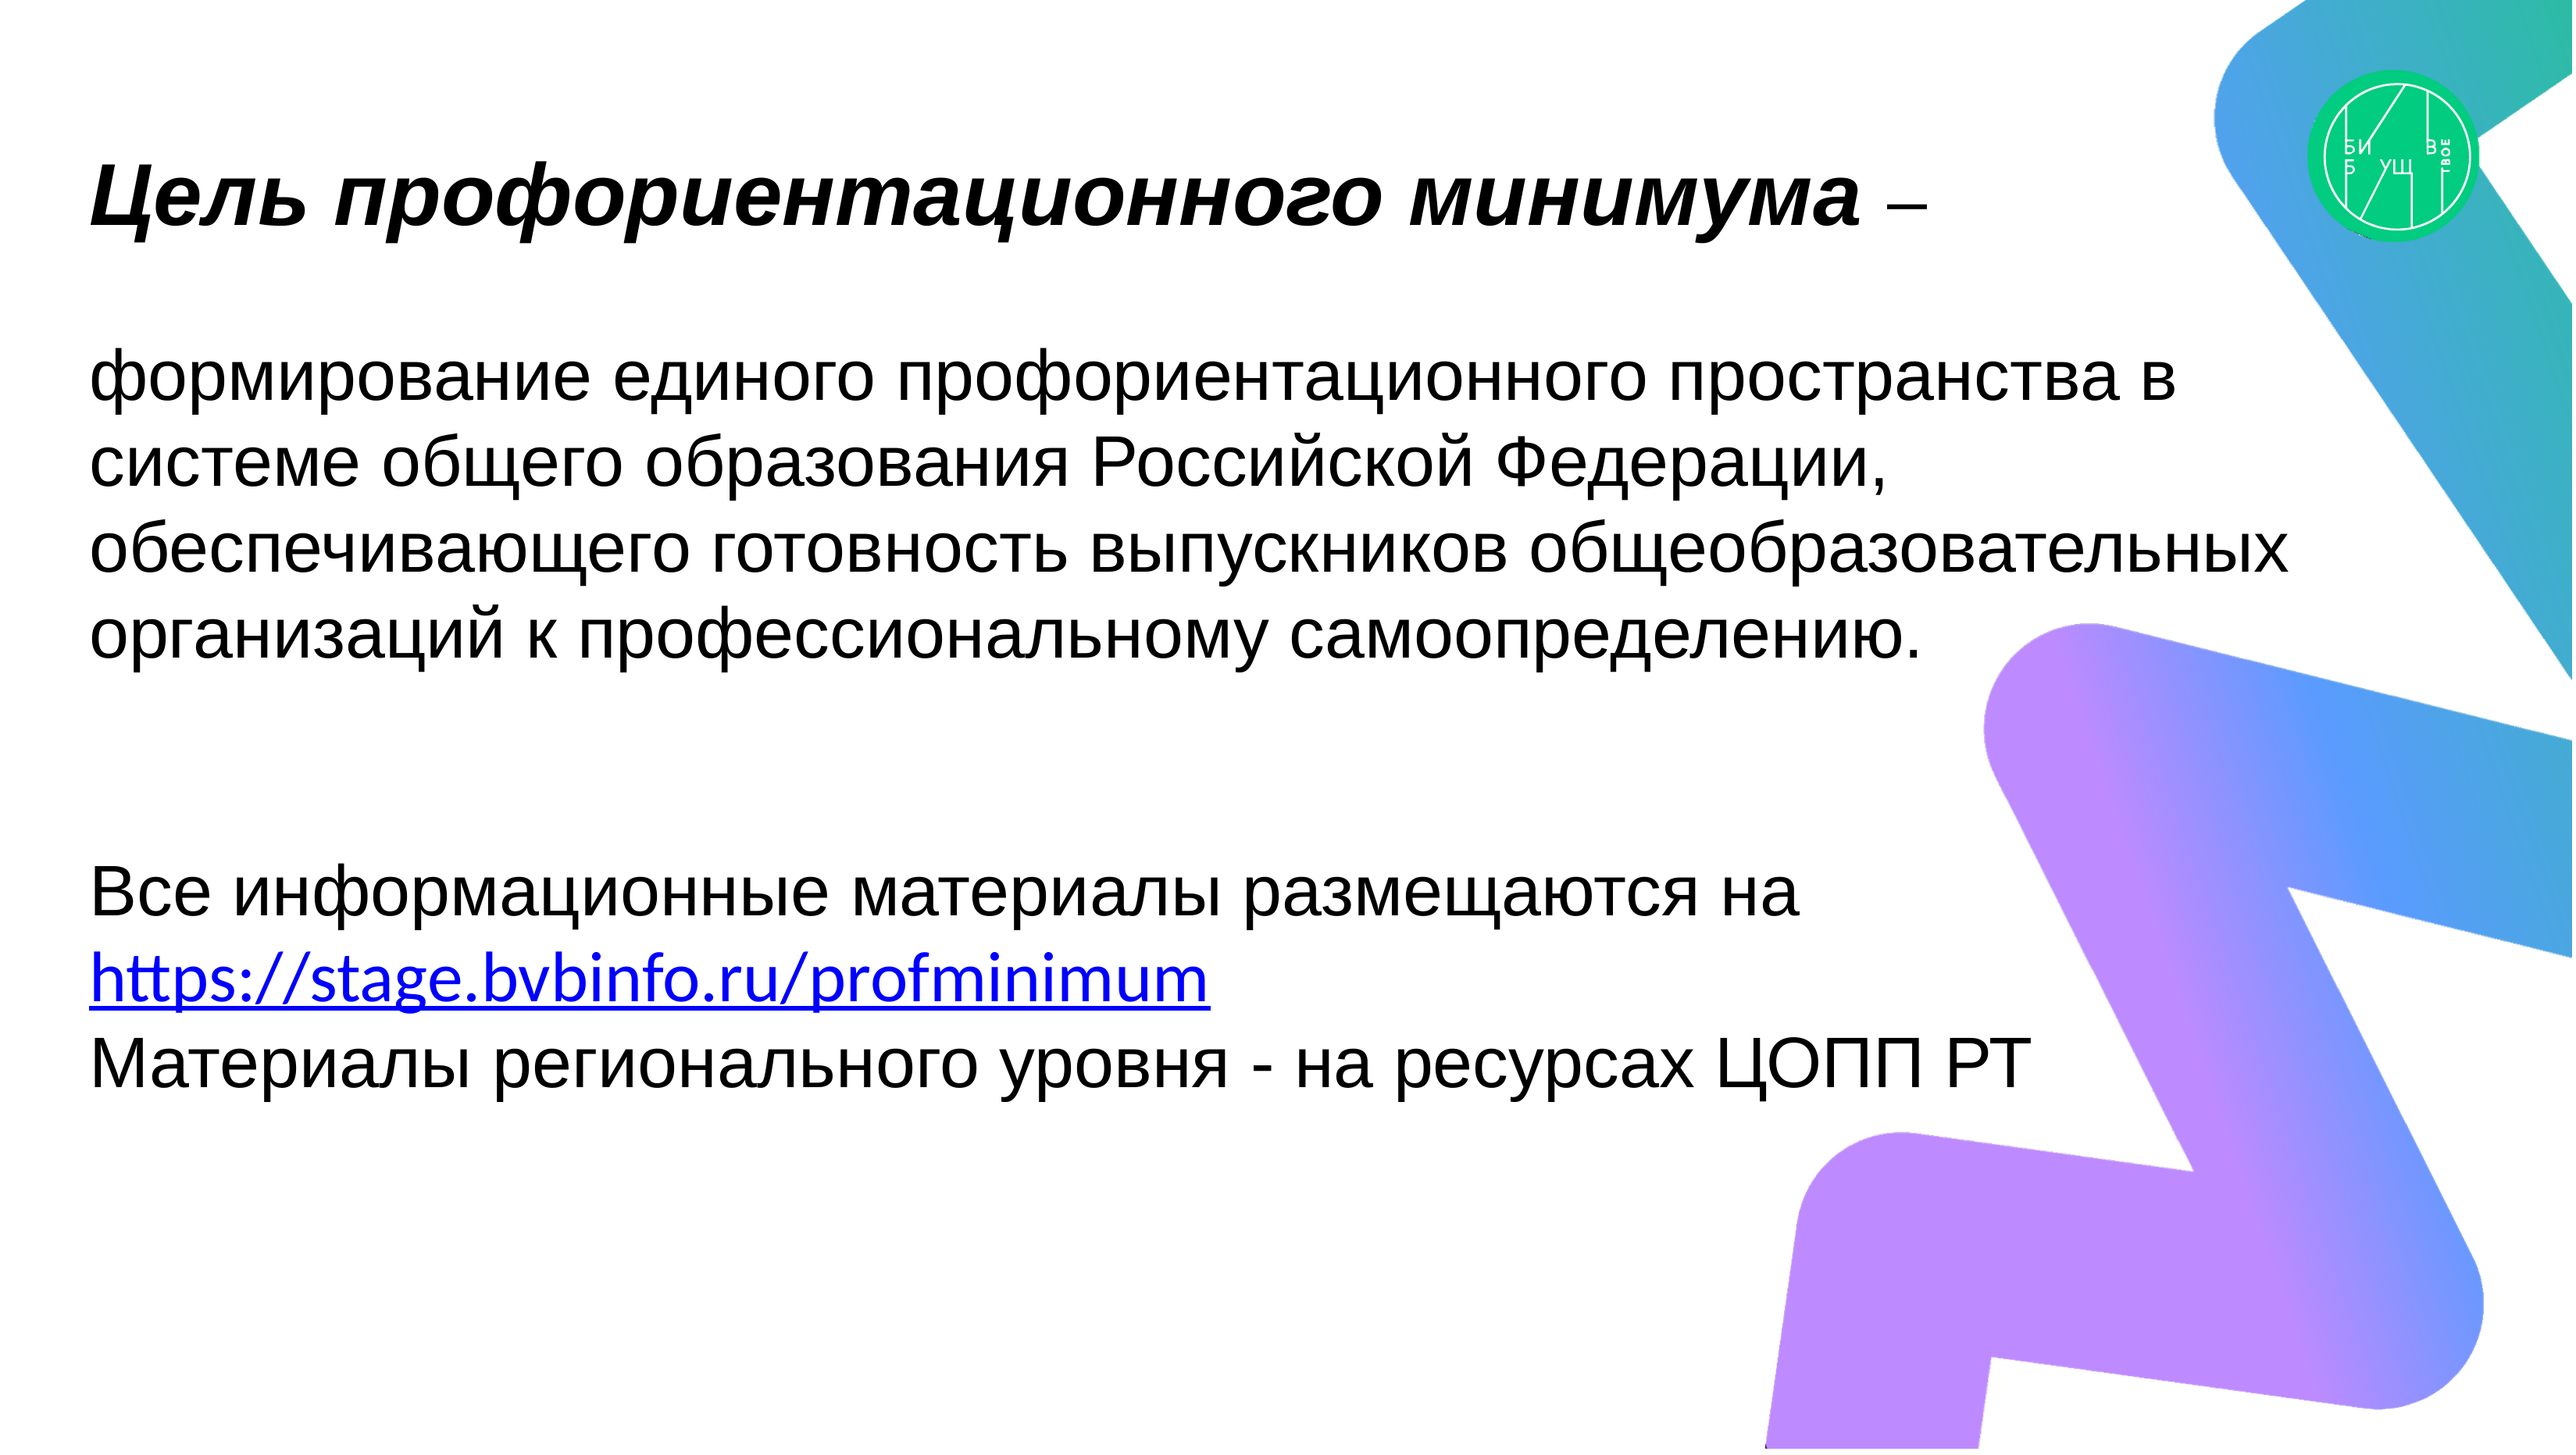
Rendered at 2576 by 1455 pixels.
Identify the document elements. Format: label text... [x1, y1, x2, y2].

text_box Цель профориентационного минимума – формирование единого профориентационного пространства в системе общего образования Российской Федерации, обеспечивающего готовность выпускников общеобразовательных организаций к профессиональному самоопределению. Все информационные материалы размещаются на https://stage.bvbinfo.ru/profminimum Материалы регионального уровня - на ресурсах ЦОПП РТ [77, 0, 1763, 1107]
picture [1765, 0, 2573, 1449]
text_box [2323, 83, 2471, 231]
